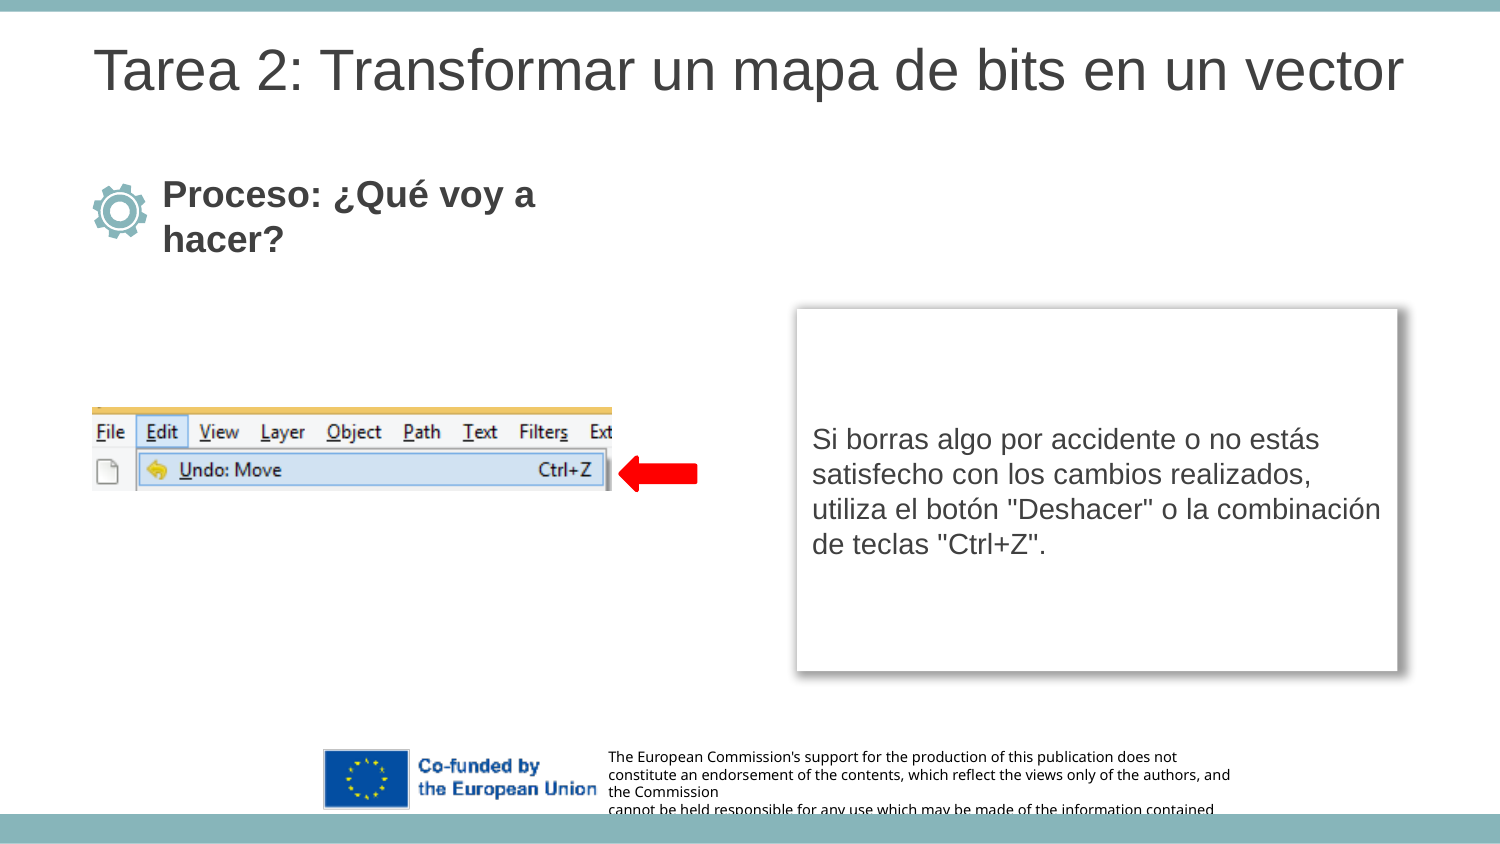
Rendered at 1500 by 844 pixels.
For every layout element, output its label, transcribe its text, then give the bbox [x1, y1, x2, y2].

text_box [90, 181, 147, 241]
list Tarea 2: Transformar un mapa de bits en un vector [0, 20, 1500, 115]
picture [92, 407, 612, 491]
text_box [618, 455, 698, 493]
picture [322, 748, 618, 811]
list Proceso: ¿Qué voy a hacer? [147, 192, 682, 239]
text_box Si borras algo por accidente o no estás satisfecho con los cambios realizados, utiliza el botón "Deshacer" o la combinación de teclas "Ctrl+Z". [795, 307, 1399, 673]
